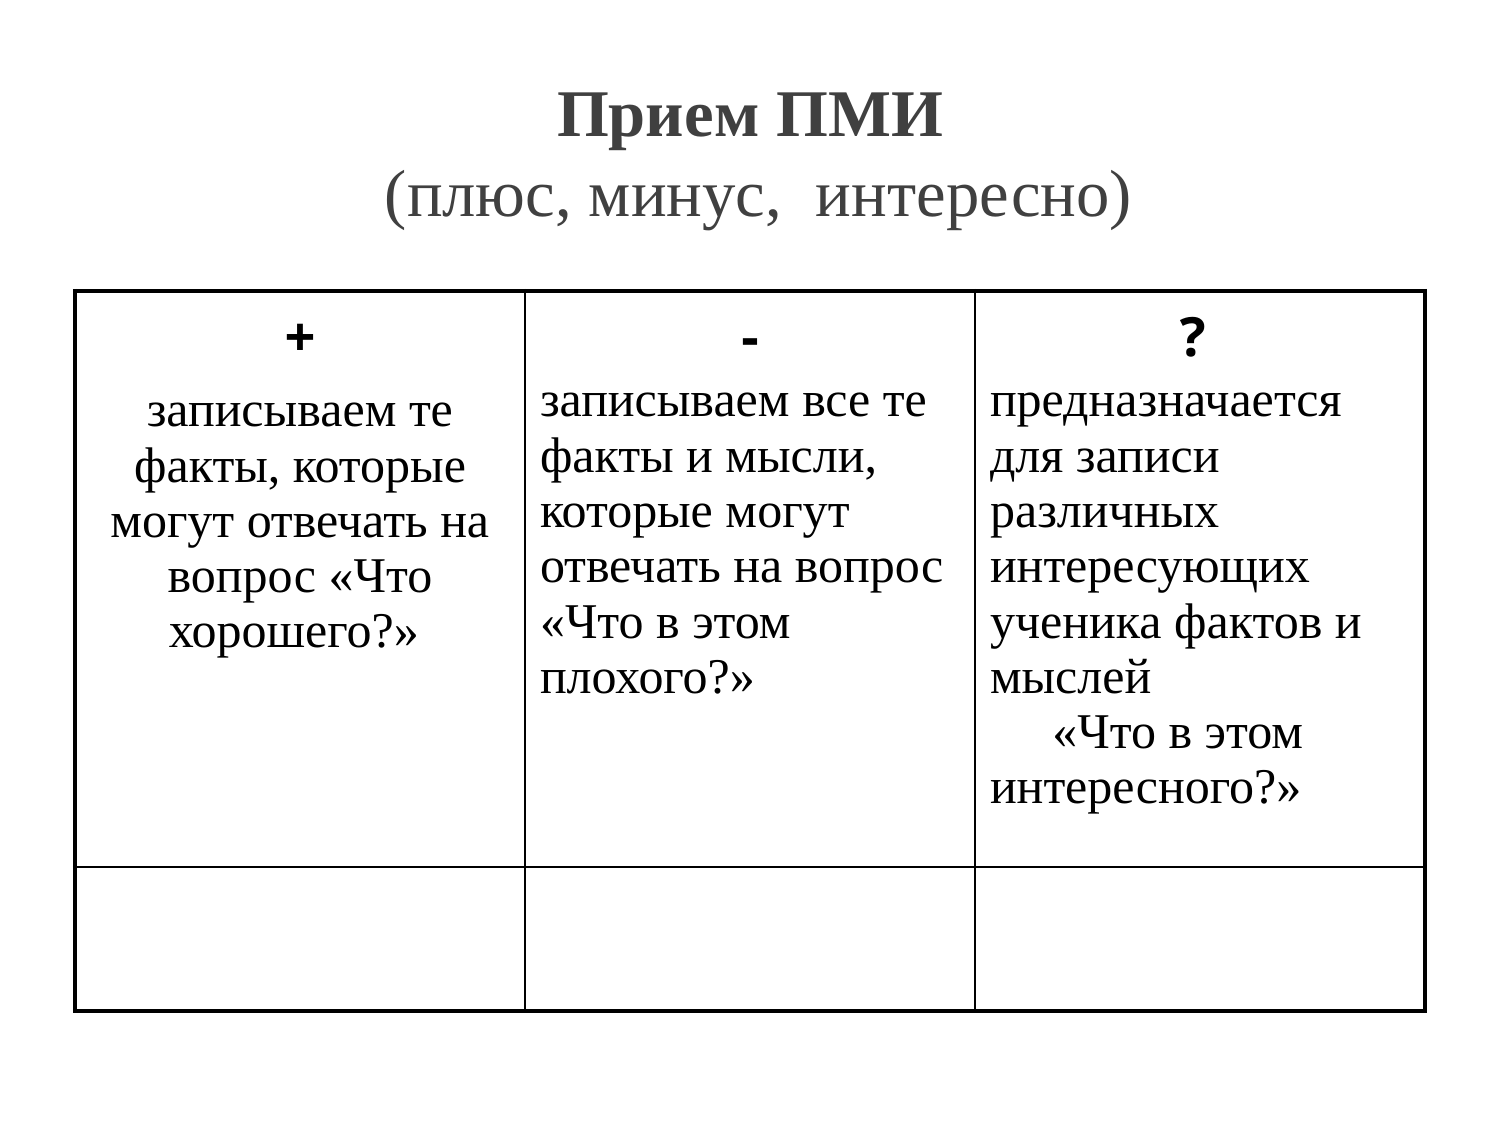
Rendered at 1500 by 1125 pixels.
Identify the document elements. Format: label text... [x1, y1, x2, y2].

table_header - записываем все те факты и мысли, которые могут отвечать на вопрос «Что в этом плохого?» [526, 293, 974, 866]
table_cell [976, 868, 1423, 1009]
table_header + записываем те факты, которые могут отвечать на вопрос «Что хорошего?» [77, 293, 524, 866]
title Прием ПМИ (плюс, минус, интересно) [94, 50, 1407, 250]
table_cell [526, 868, 974, 1009]
table_cell [77, 868, 524, 1009]
table_header ? предназначается для записи различных интересующих ученика фактов и мыслей «Что в этом интересного?» [976, 293, 1423, 866]
